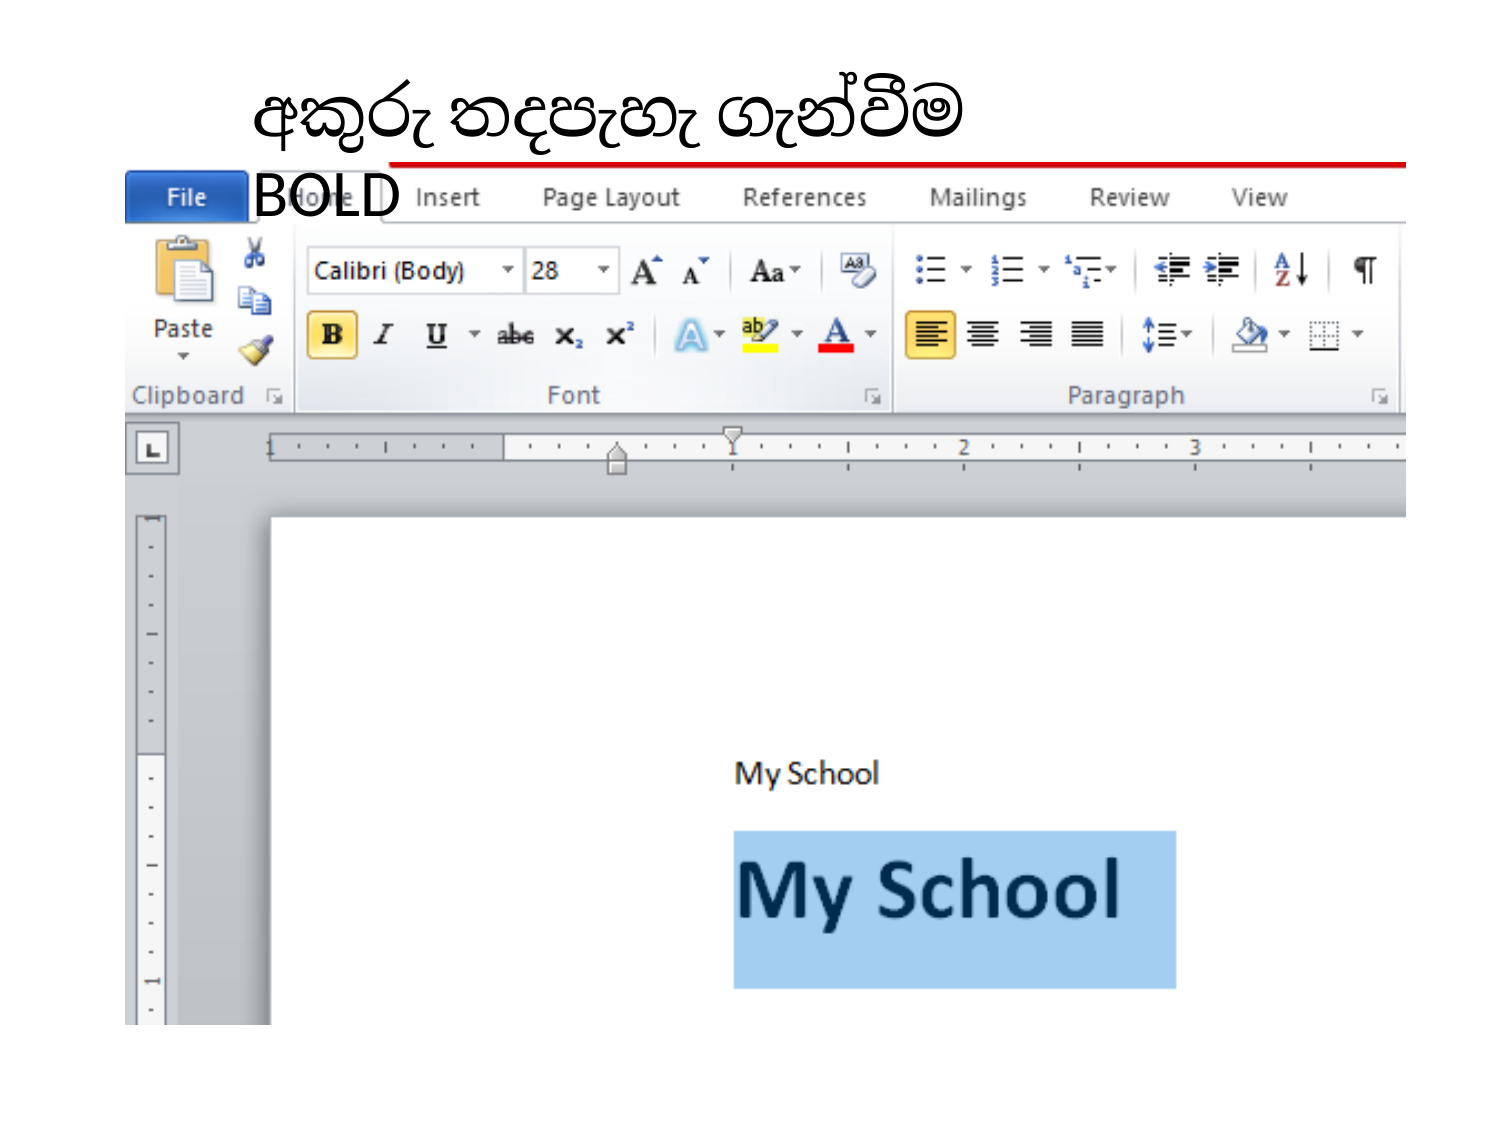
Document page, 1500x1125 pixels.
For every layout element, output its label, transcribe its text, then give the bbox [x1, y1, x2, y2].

picture [124, 162, 1406, 1026]
text_box අකුරු තදපැහැ ගැන්වීම BOLD [237, 62, 1038, 160]
